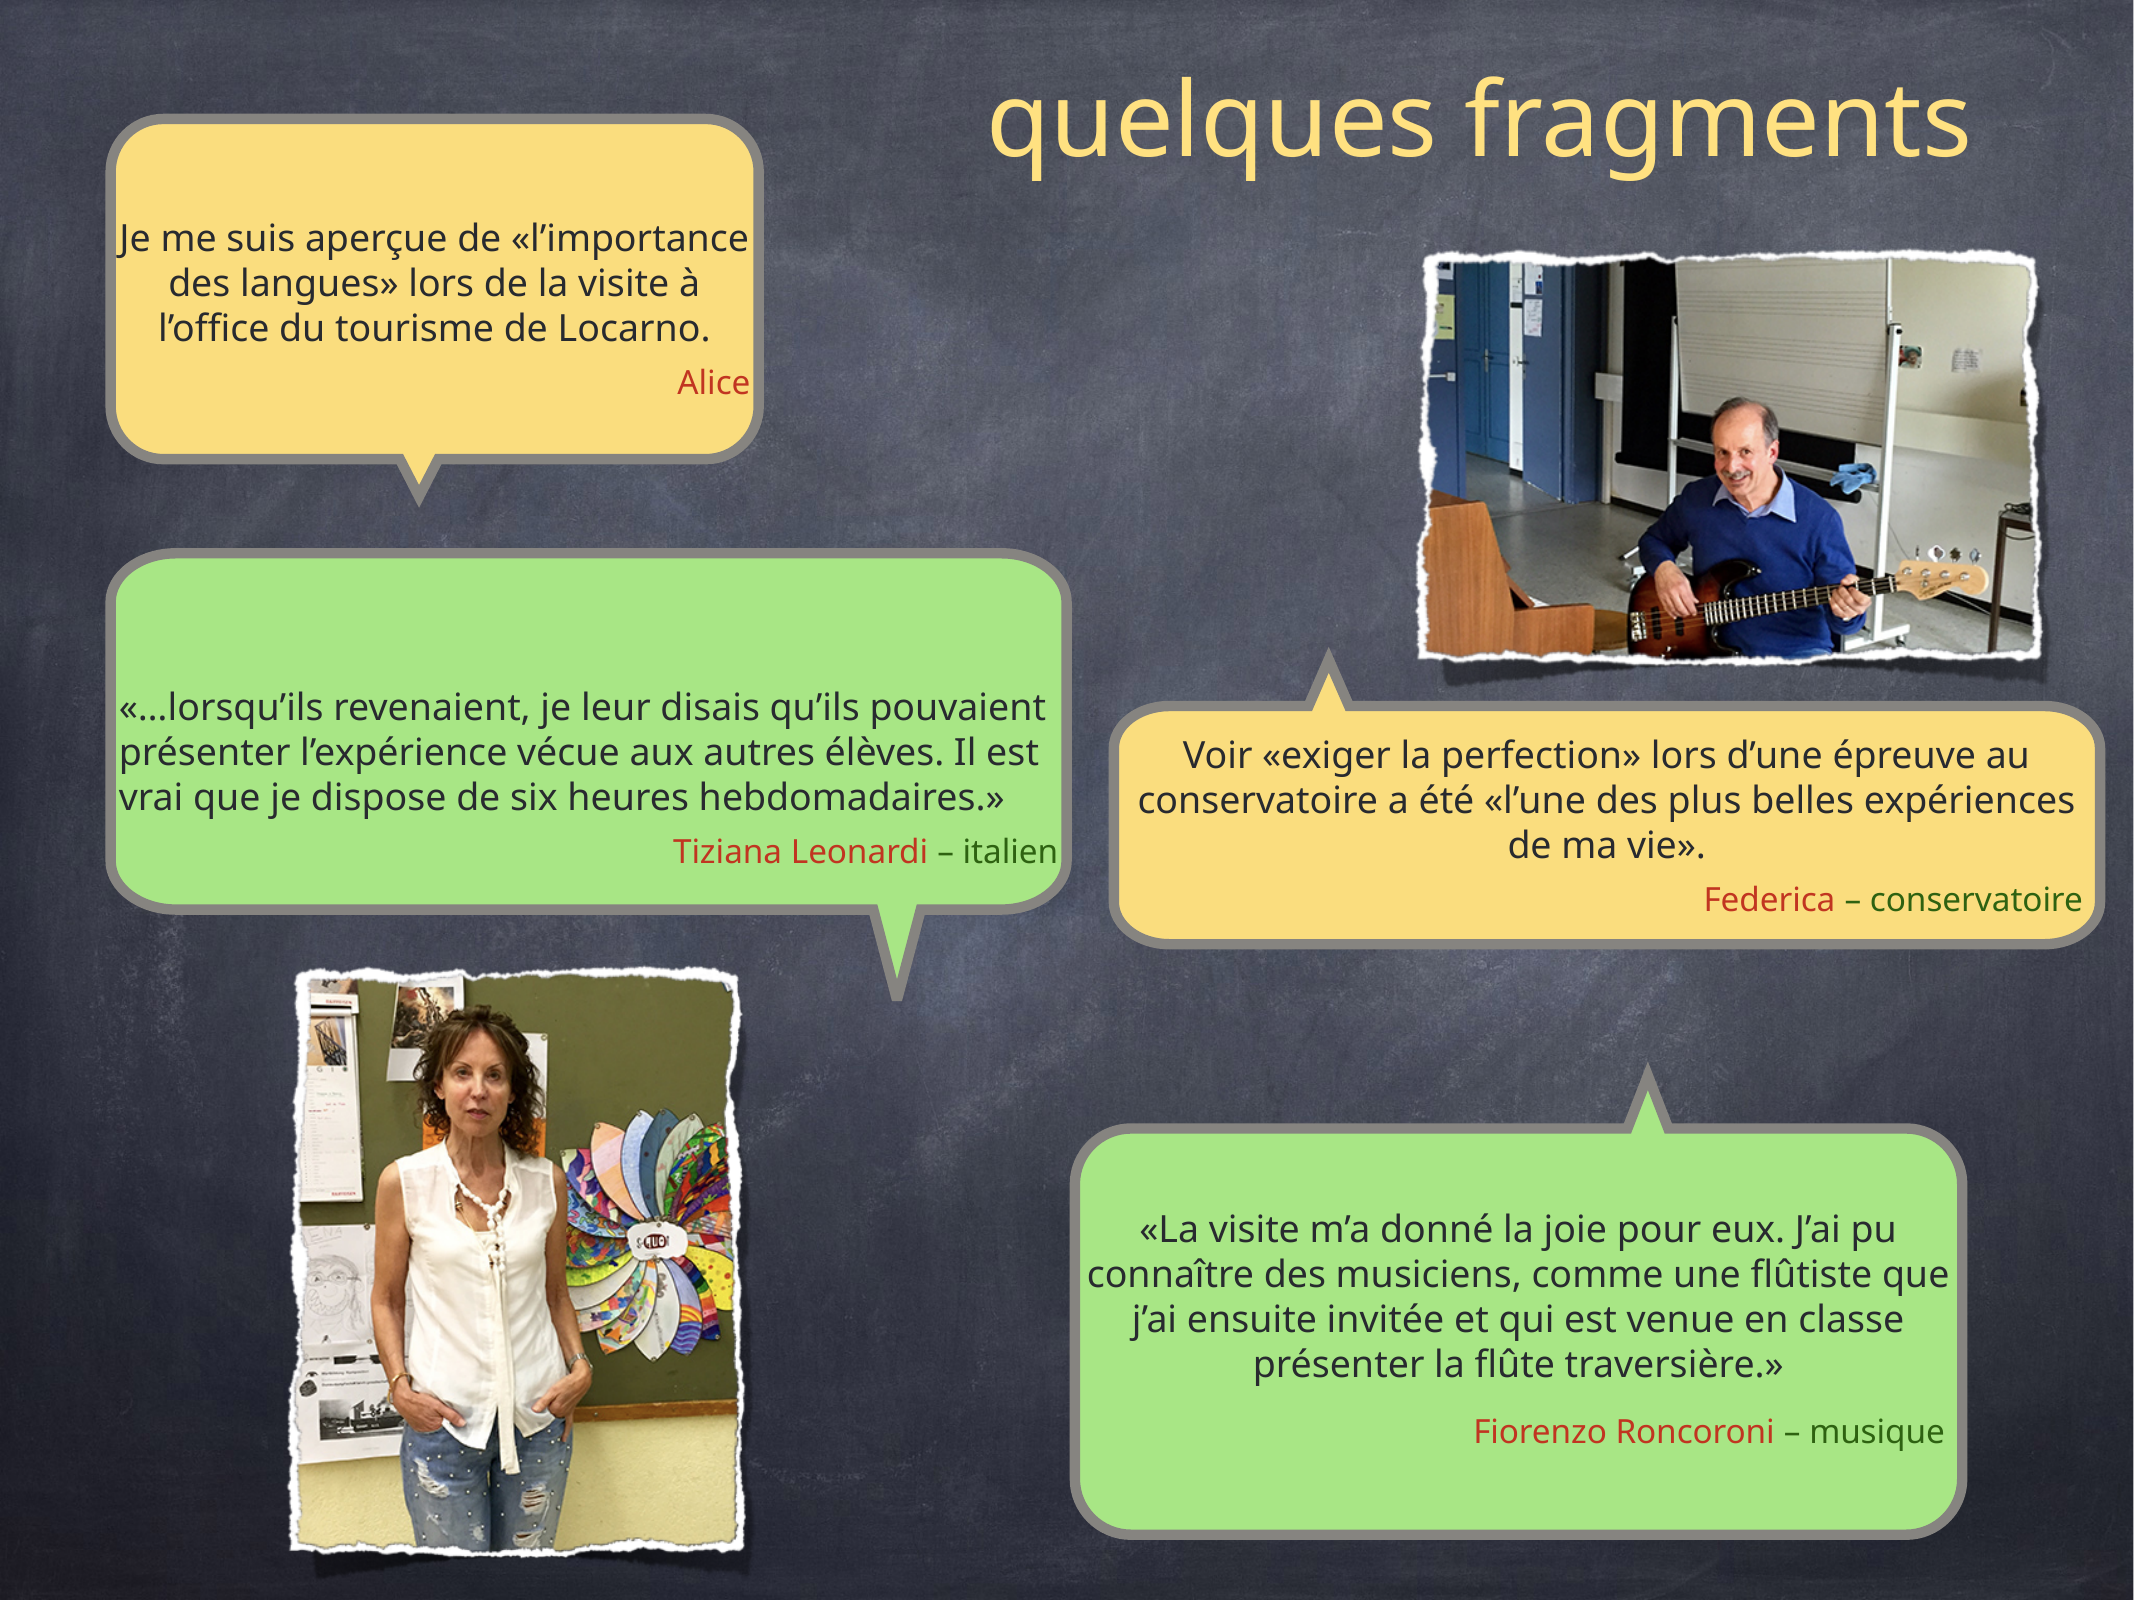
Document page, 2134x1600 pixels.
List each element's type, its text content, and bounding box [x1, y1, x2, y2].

text_box «La visite m’a donné la joie pour eux. J’ai pu connaître des musiciens, comme une flûtiste que j’ai ensuite invitée et qui est venue en classe présenter la flûte traversière.» Fiorenzo Roncoroni – musique [1074, 1075, 1963, 1535]
text_box Je me suis aperçue de «l’importance des langues» lors de la visite à l’office du tourisme de Locarno. Alice [110, 118, 759, 497]
text_box quelques fragments [429, 0, 2134, 186]
text_box «…lorsqu’ils revenaient, je leur disais qu’ils pouvaient présenter l’expérience vécue aux autres élèves. Il est vrai que je dispose de six heures hebdomadaires.» Tiziana Leonardi – italien [110, 553, 1067, 1000]
picture [0, 0, 2134, 1600]
text_box Voir «exiger la perfection» lors d’une épreuve au conservatoire a été «l’une des plus belles expériences de ma vie». Federica – conservatoire [1113, 659, 2101, 945]
